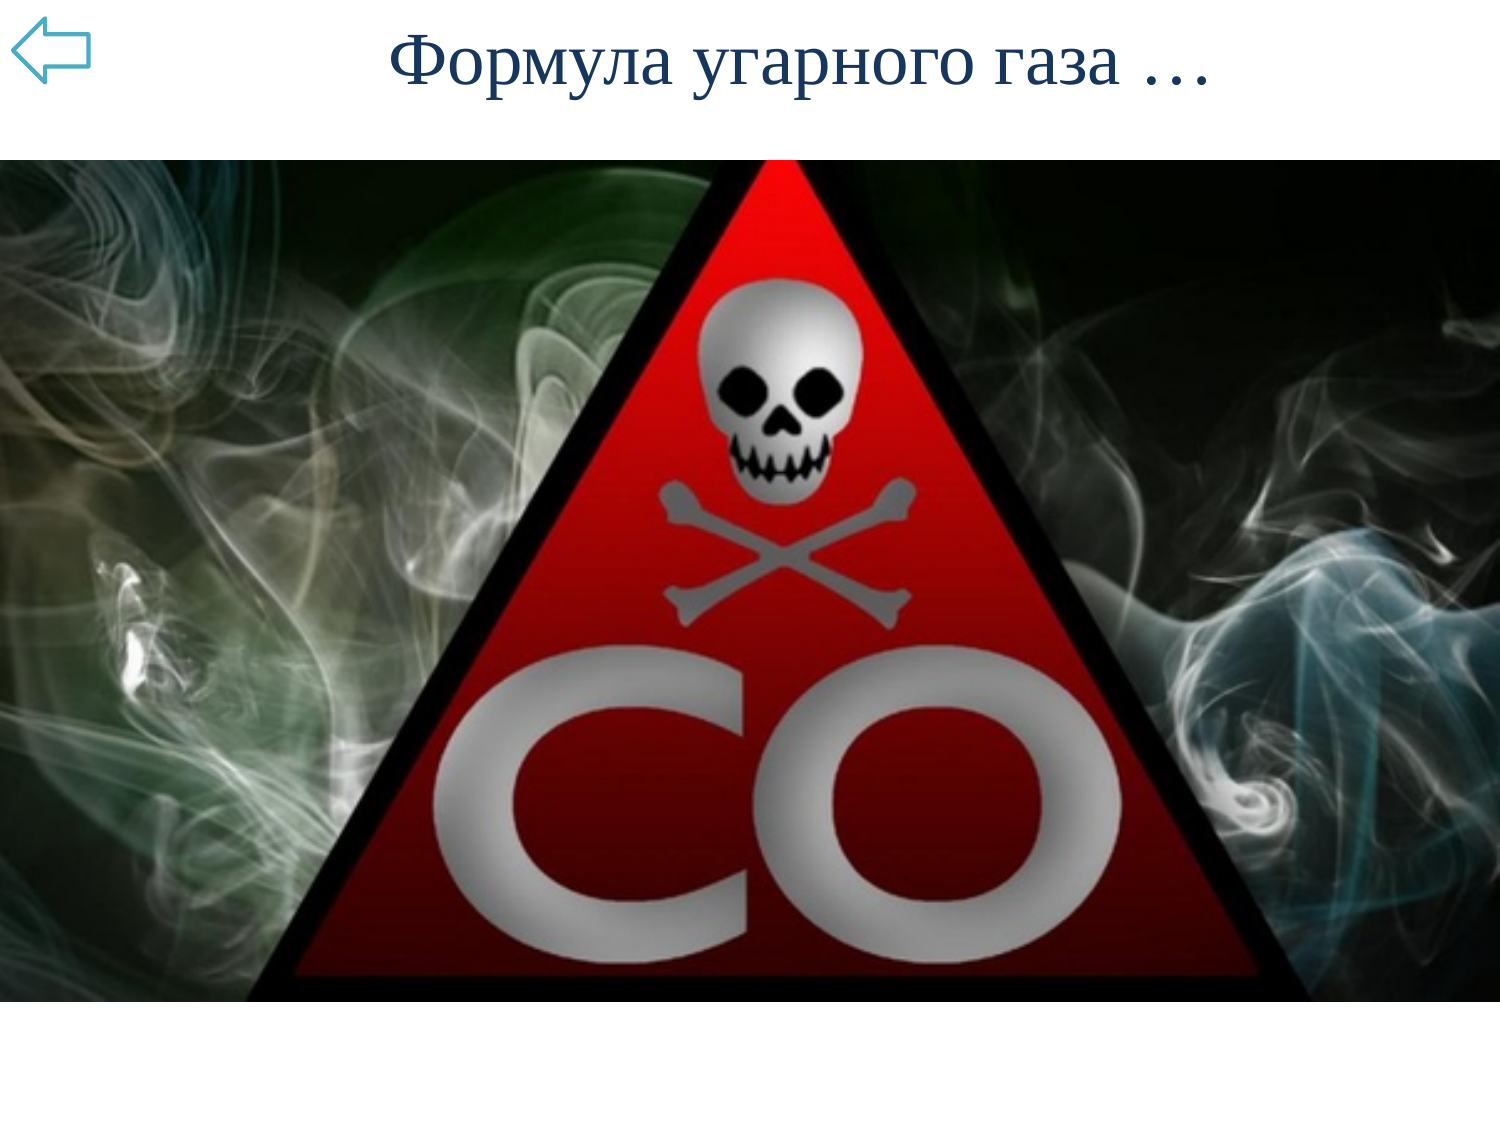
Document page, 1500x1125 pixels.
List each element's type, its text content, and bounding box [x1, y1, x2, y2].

text_box Формула угарного газа … [103, 1, 1500, 108]
text_box [13, 18, 89, 83]
picture [0, 160, 1500, 1003]
